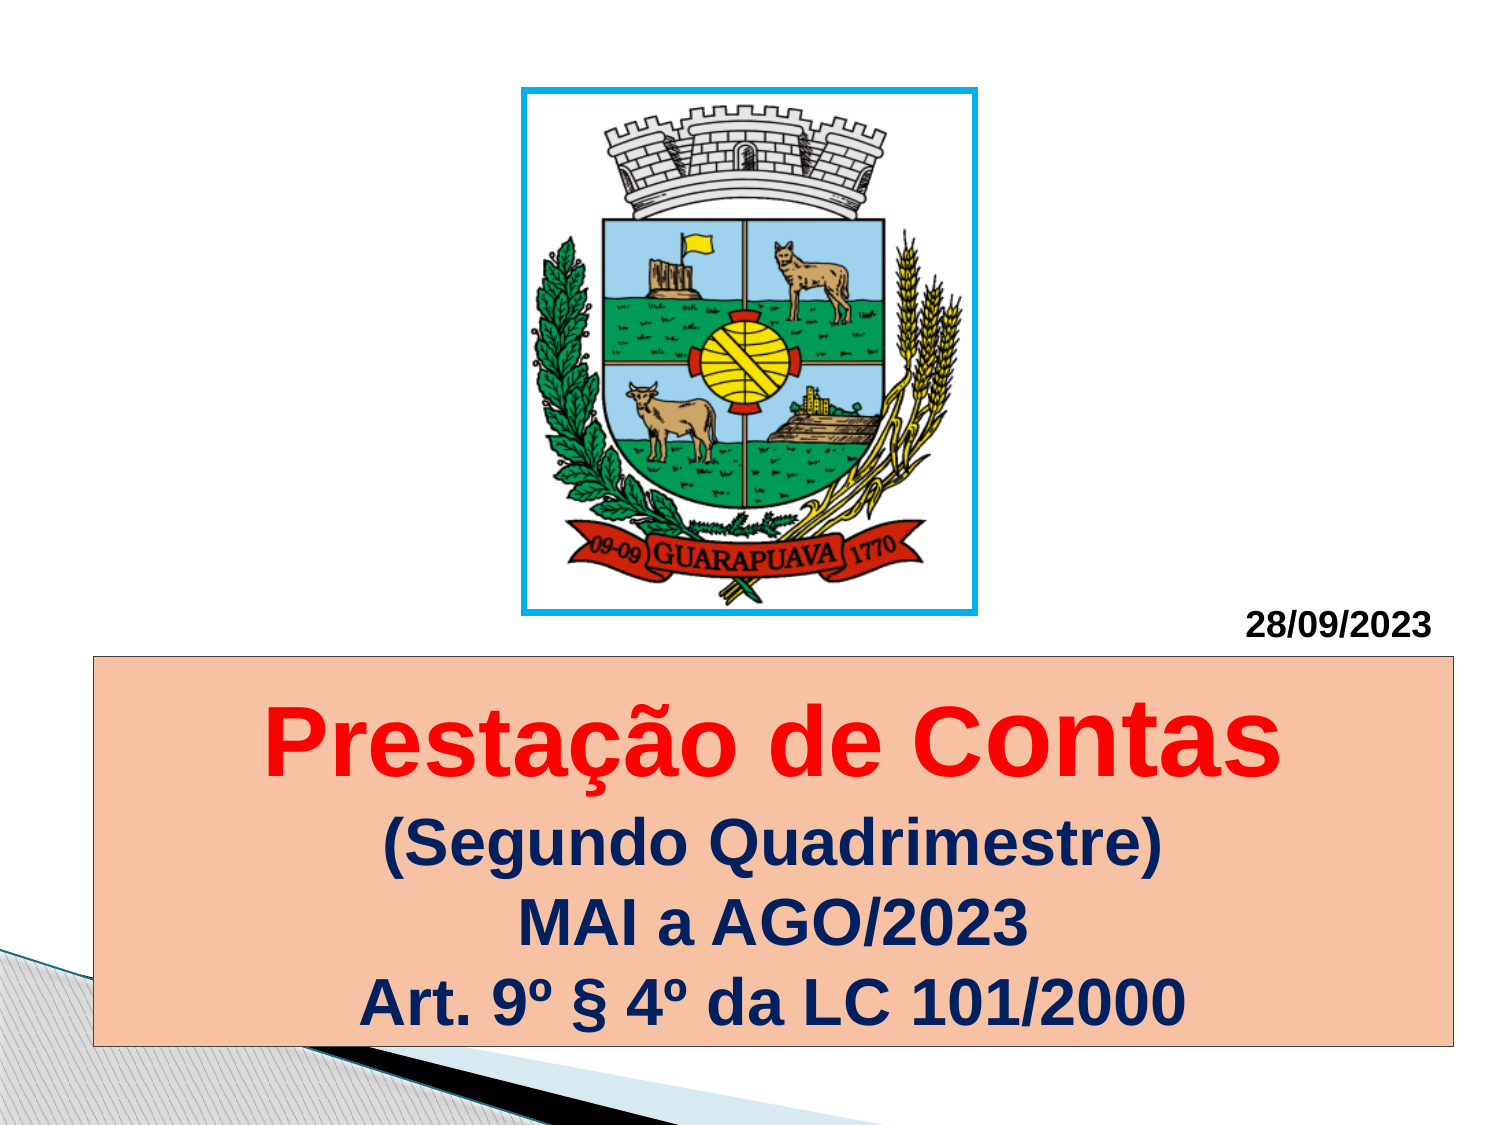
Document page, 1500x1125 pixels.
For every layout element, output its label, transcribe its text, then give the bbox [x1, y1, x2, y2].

picture [528, 95, 971, 608]
list [0, 82, 1390, 1090]
text_box Prestação de Contas (Segundo Quadrimestre) MAI a AGO/2023 Art. 9º § 4º da LC 101/2000 [93, 656, 1454, 1047]
text_box 28/09/2023 [1230, 592, 1448, 653]
